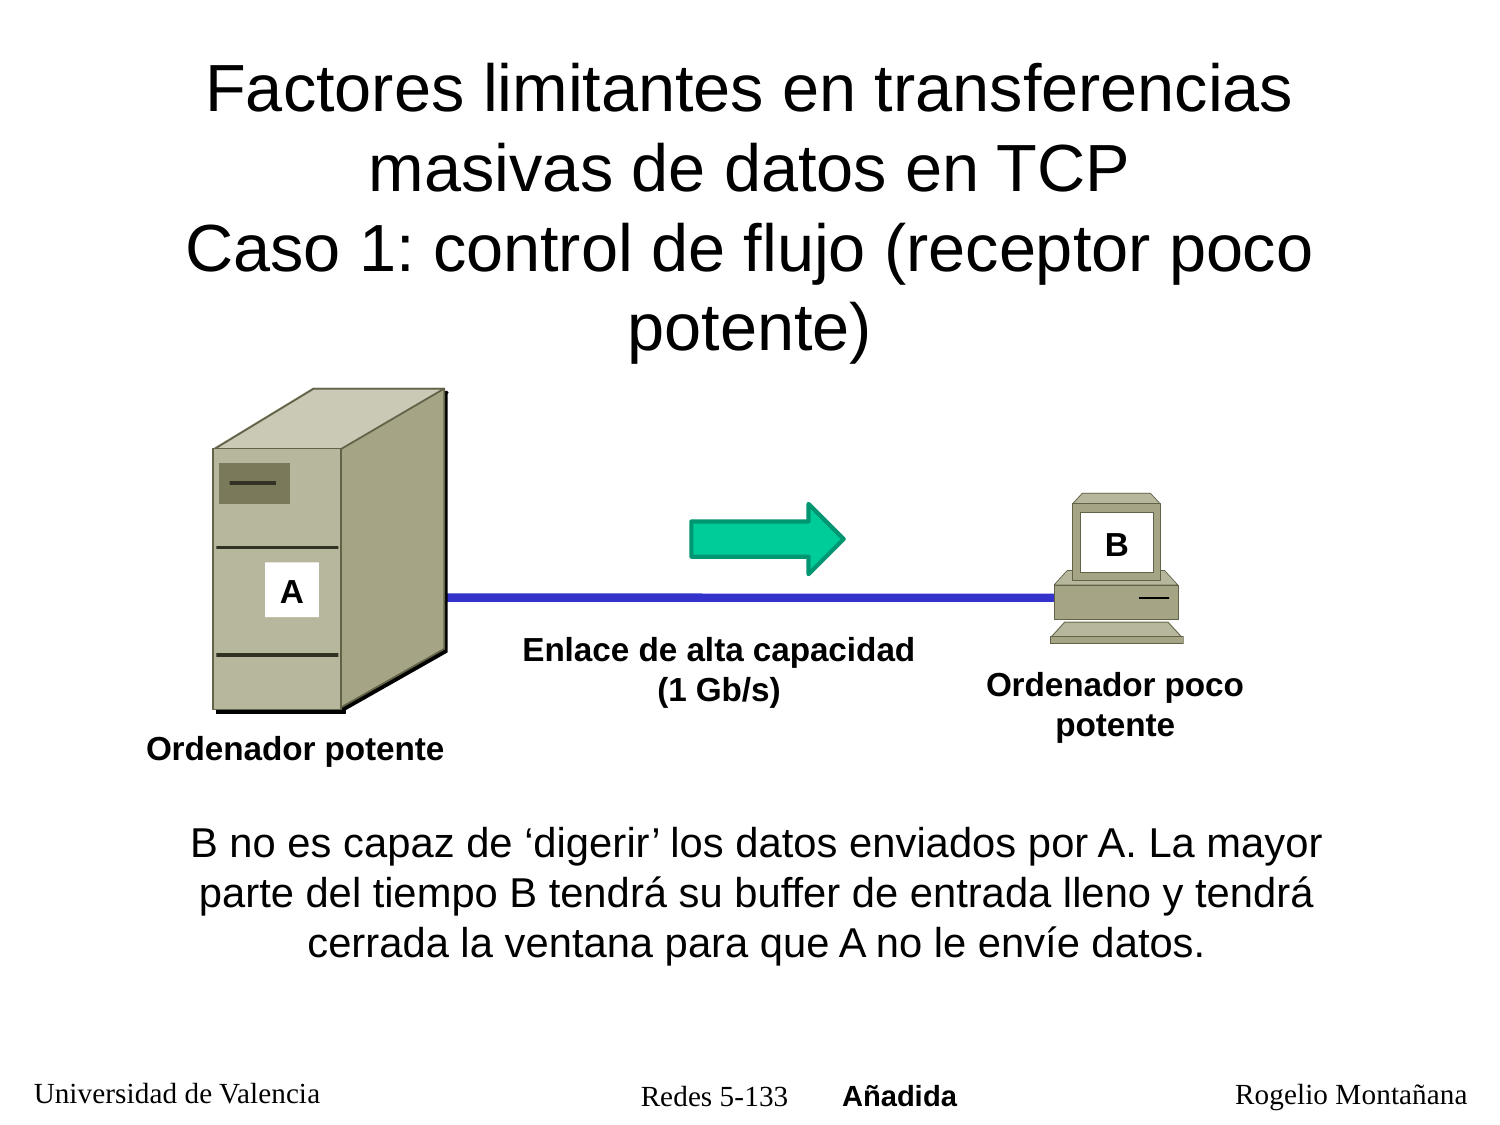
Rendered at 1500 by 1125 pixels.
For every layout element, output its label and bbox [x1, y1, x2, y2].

title [70, 91, 1430, 317]
text_box [827, 1069, 972, 1120]
text_box [130, 808, 1383, 974]
text_box [131, 719, 460, 775]
picture [211, 386, 450, 715]
text_box [507, 621, 931, 716]
text_box [964, 656, 1266, 751]
picture [1049, 491, 1184, 645]
